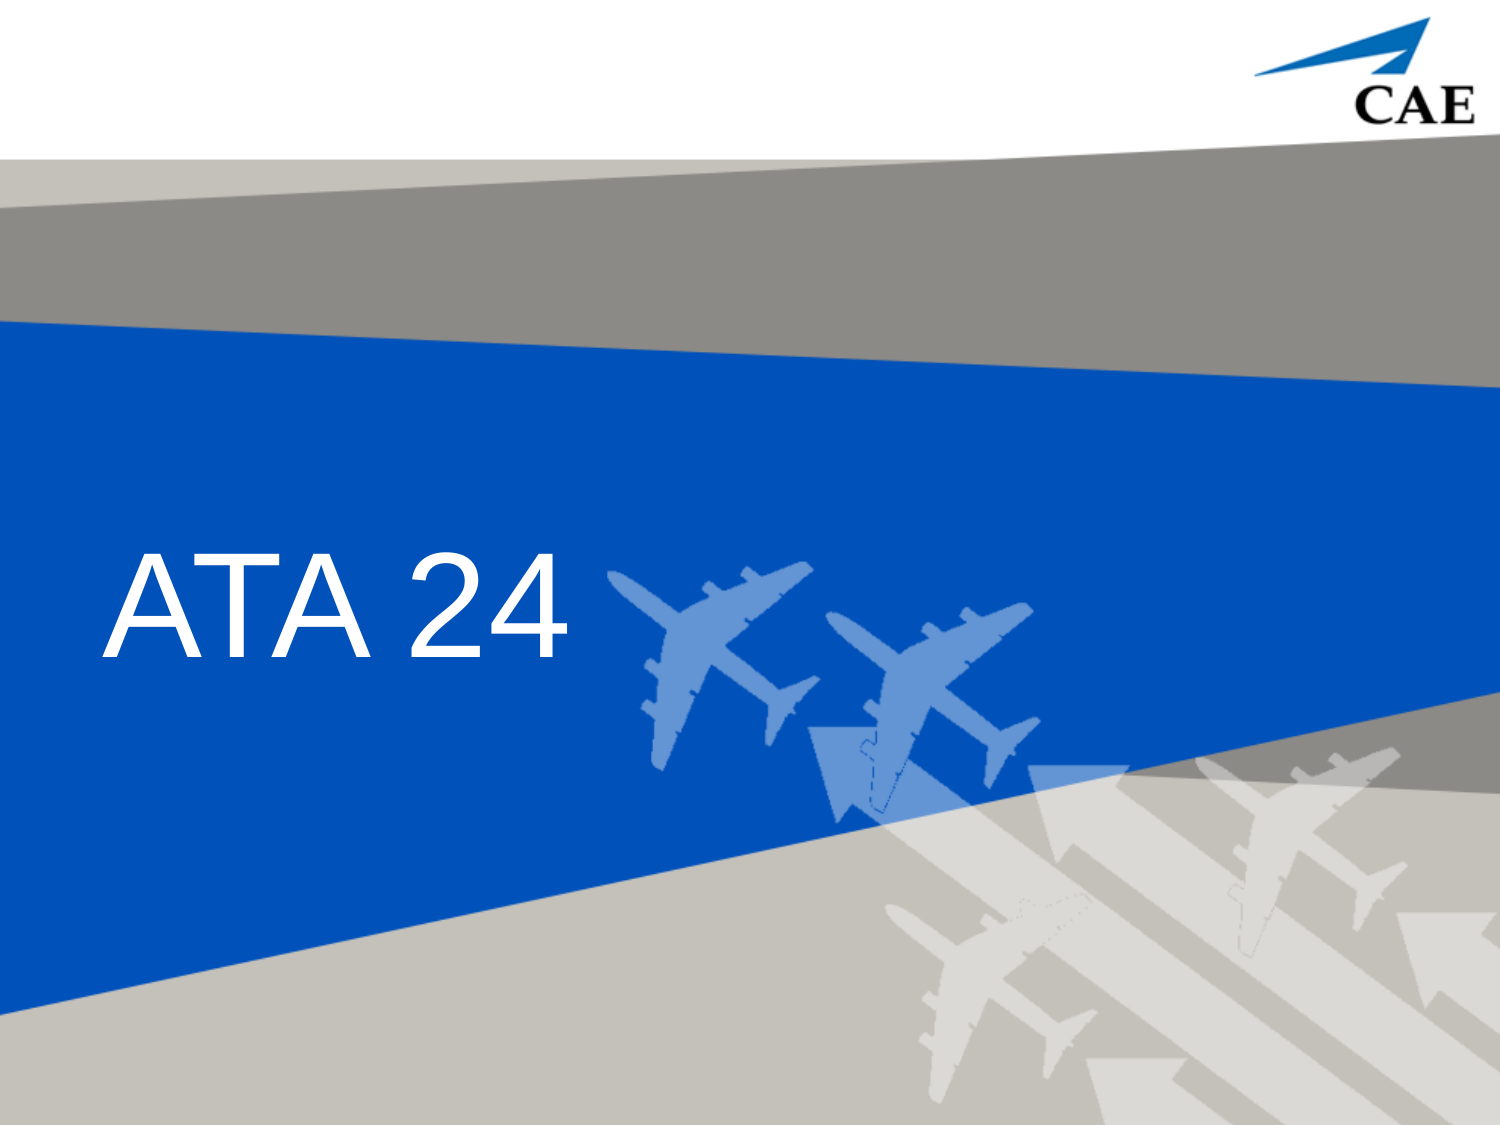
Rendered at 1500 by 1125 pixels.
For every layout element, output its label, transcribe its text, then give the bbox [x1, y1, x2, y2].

text_box ATA 24 [87, 500, 1363, 742]
picture [0, 0, 1500, 1125]
